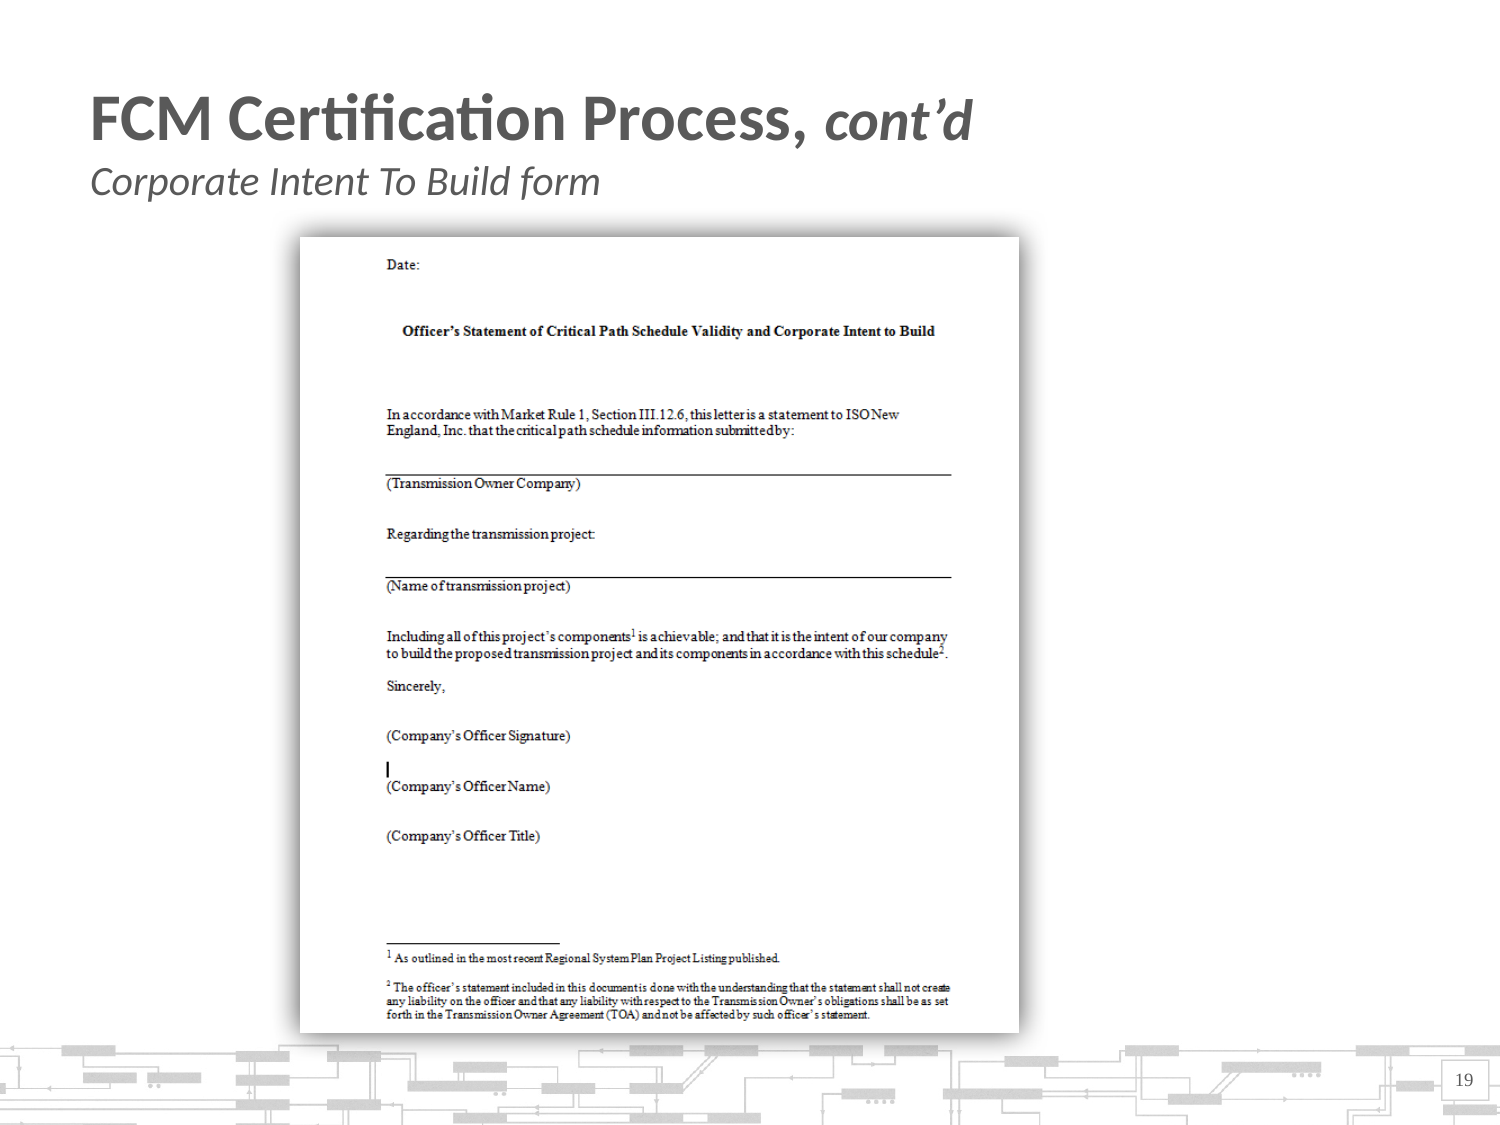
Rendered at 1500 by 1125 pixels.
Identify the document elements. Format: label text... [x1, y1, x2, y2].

slide_number 19 [1438, 1057, 1491, 1102]
picture [0, 1041, 1500, 1125]
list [299, 237, 1020, 1033]
title FCM Certification Process, cont’d Corporate Intent To Build form [75, 45, 1425, 233]
